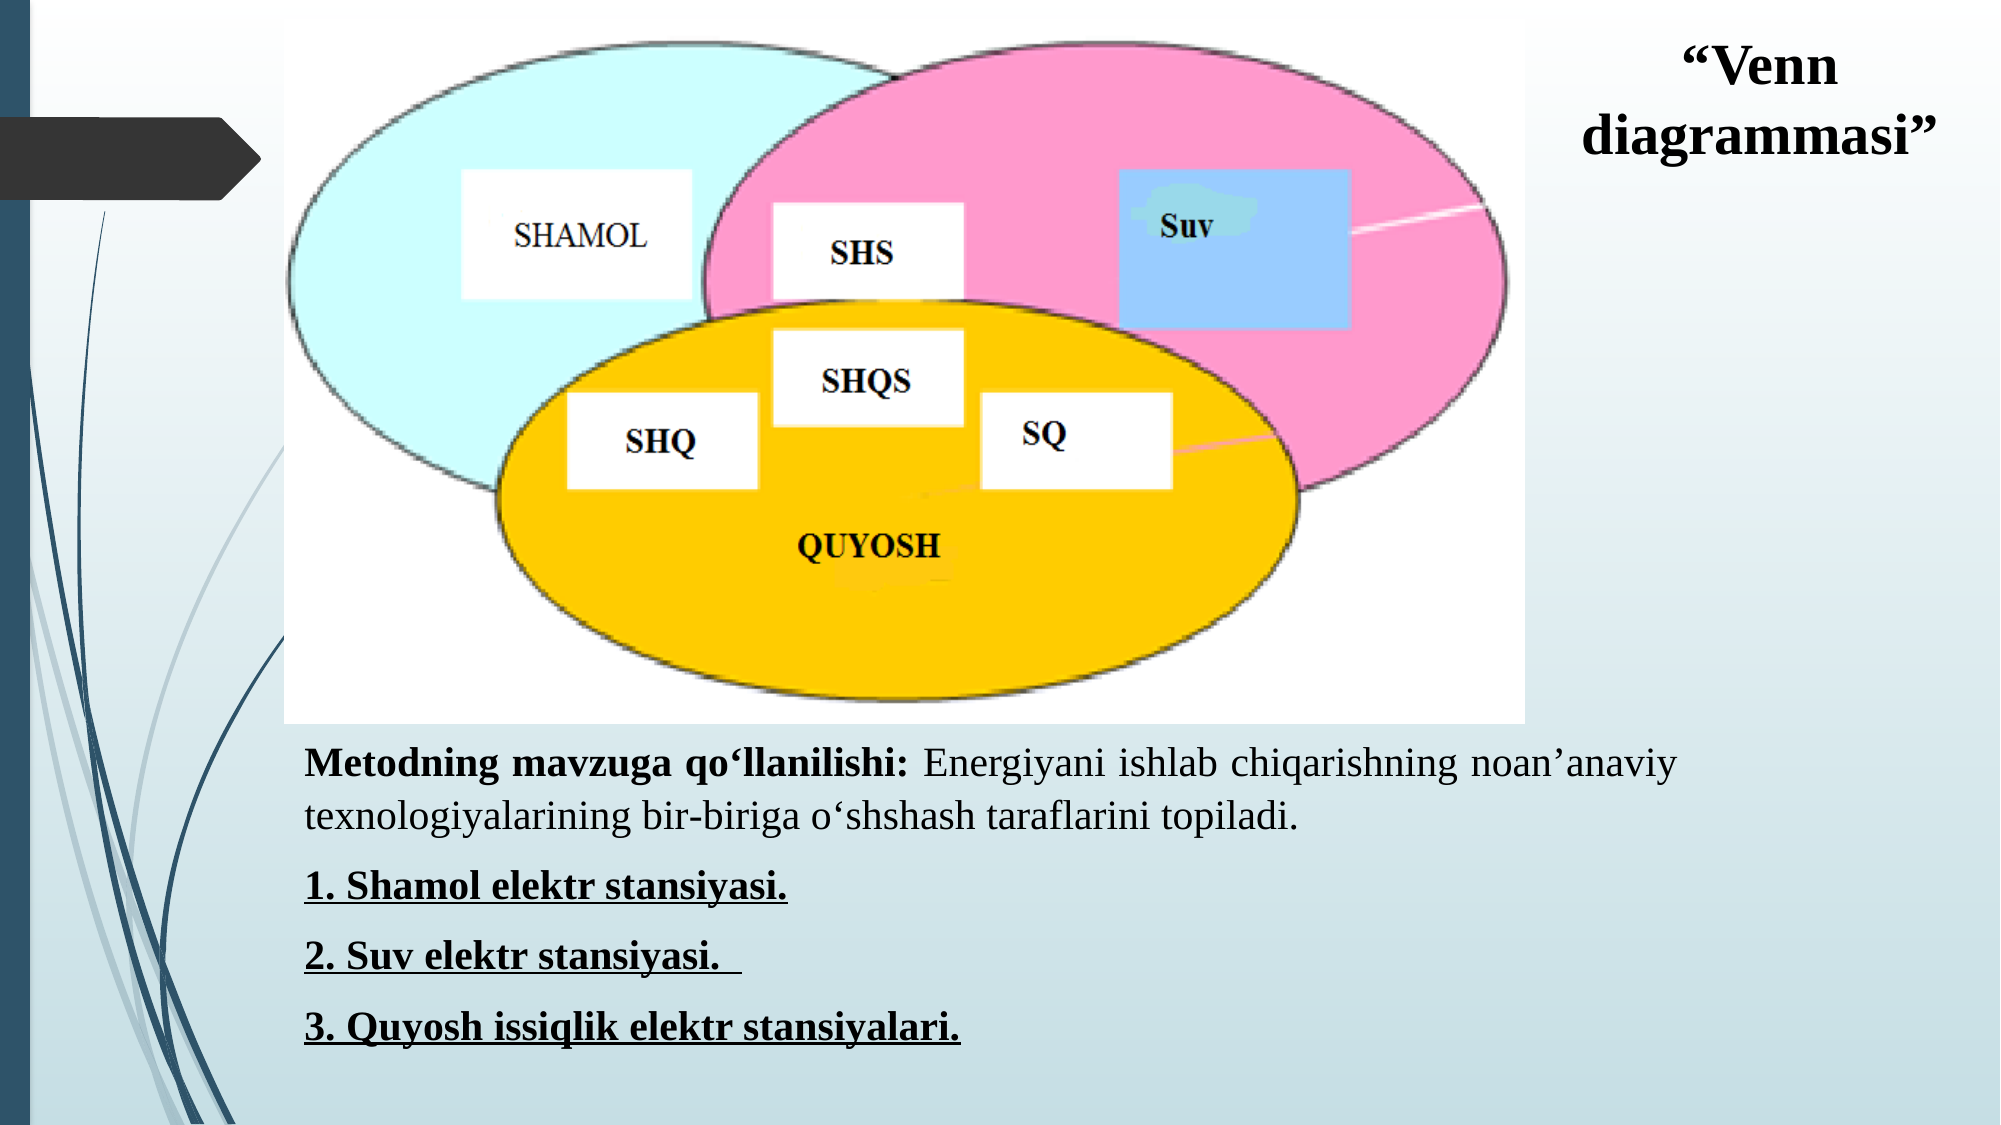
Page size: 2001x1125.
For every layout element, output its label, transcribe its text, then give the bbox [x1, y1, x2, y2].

picture [284, 18, 1526, 724]
text_box “Venn diagrammasi” [1557, 19, 1964, 174]
text_box Metodning mavzuga qo‘llanilishi: Energiyani ishlab chiqarishning noan’anaviy texnologiyalarining bir-biriga o‘shshash taraflarini topiladi. 1. Shamol elektr stansiyasi. 2. Suv elektr stansiyasi. 3. Quyosh issiqlik elektr stansiyalari. [289, 723, 1693, 1056]
